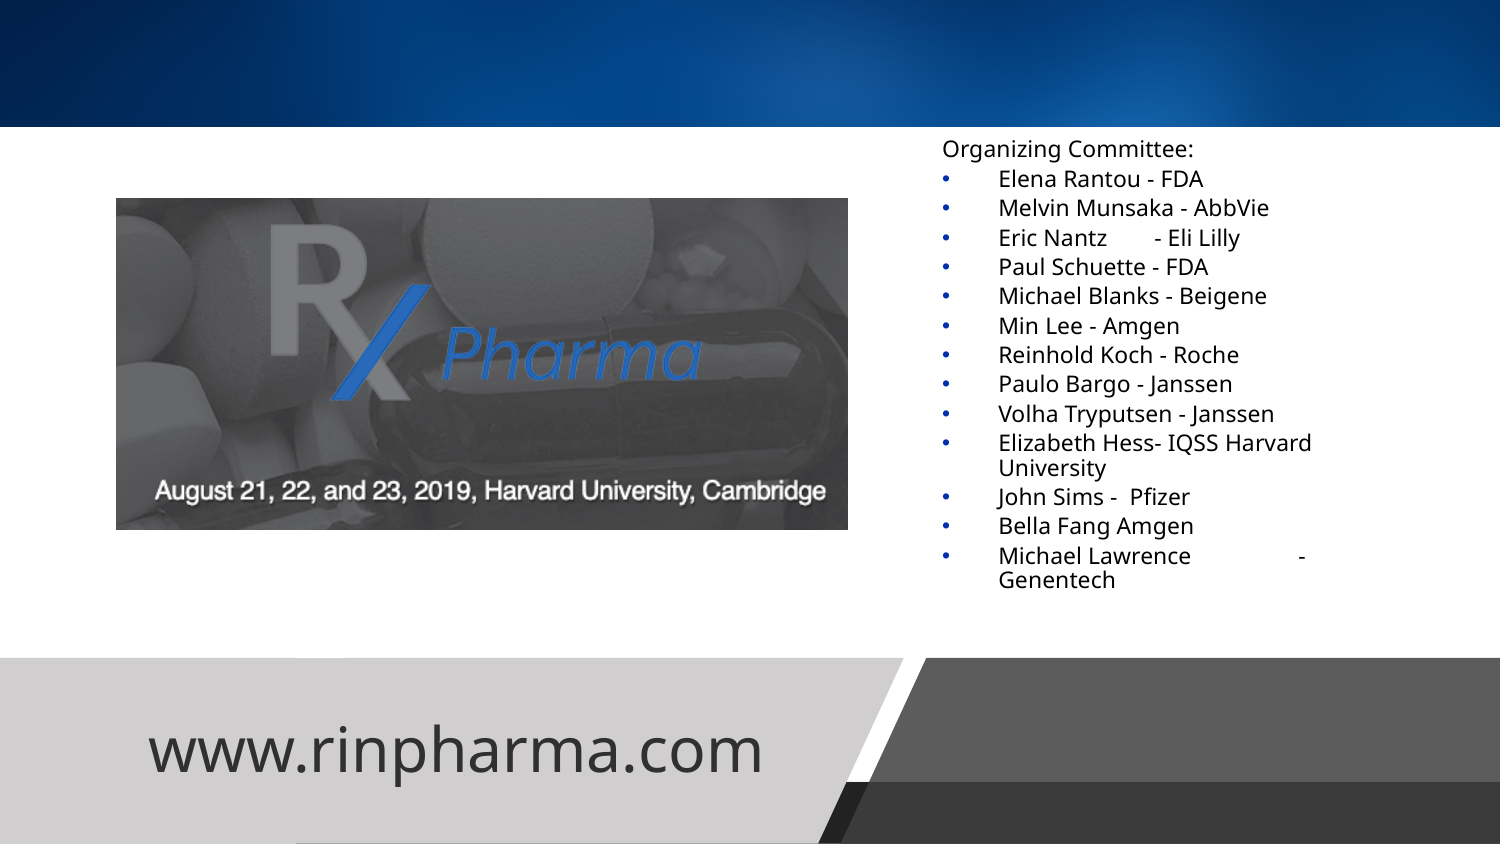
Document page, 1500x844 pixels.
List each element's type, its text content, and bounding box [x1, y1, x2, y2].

list Organizing Committee: Elena Rantou - FDA Melvin Munsaka - AbbVie Eric Nantz - Eli Lilly Paul Schuette - FDA Michael Blanks - Beigene Min Lee - Amgen Reinhold Koch - Roche Paulo Bargo - Janssen Volha Tryputsen - Janssen Elizabeth Hess- IQSS Harvard University John Sims - Pfizer Bella Fang Amgen Michael Lawrence - Genentech [926, 118, 1421, 614]
text_box [0, 655, 906, 844]
picture [116, 198, 849, 530]
text_box [838, 655, 1500, 844]
title www.rinpharma.com [116, 680, 818, 816]
picture [0, 0, 1500, 127]
